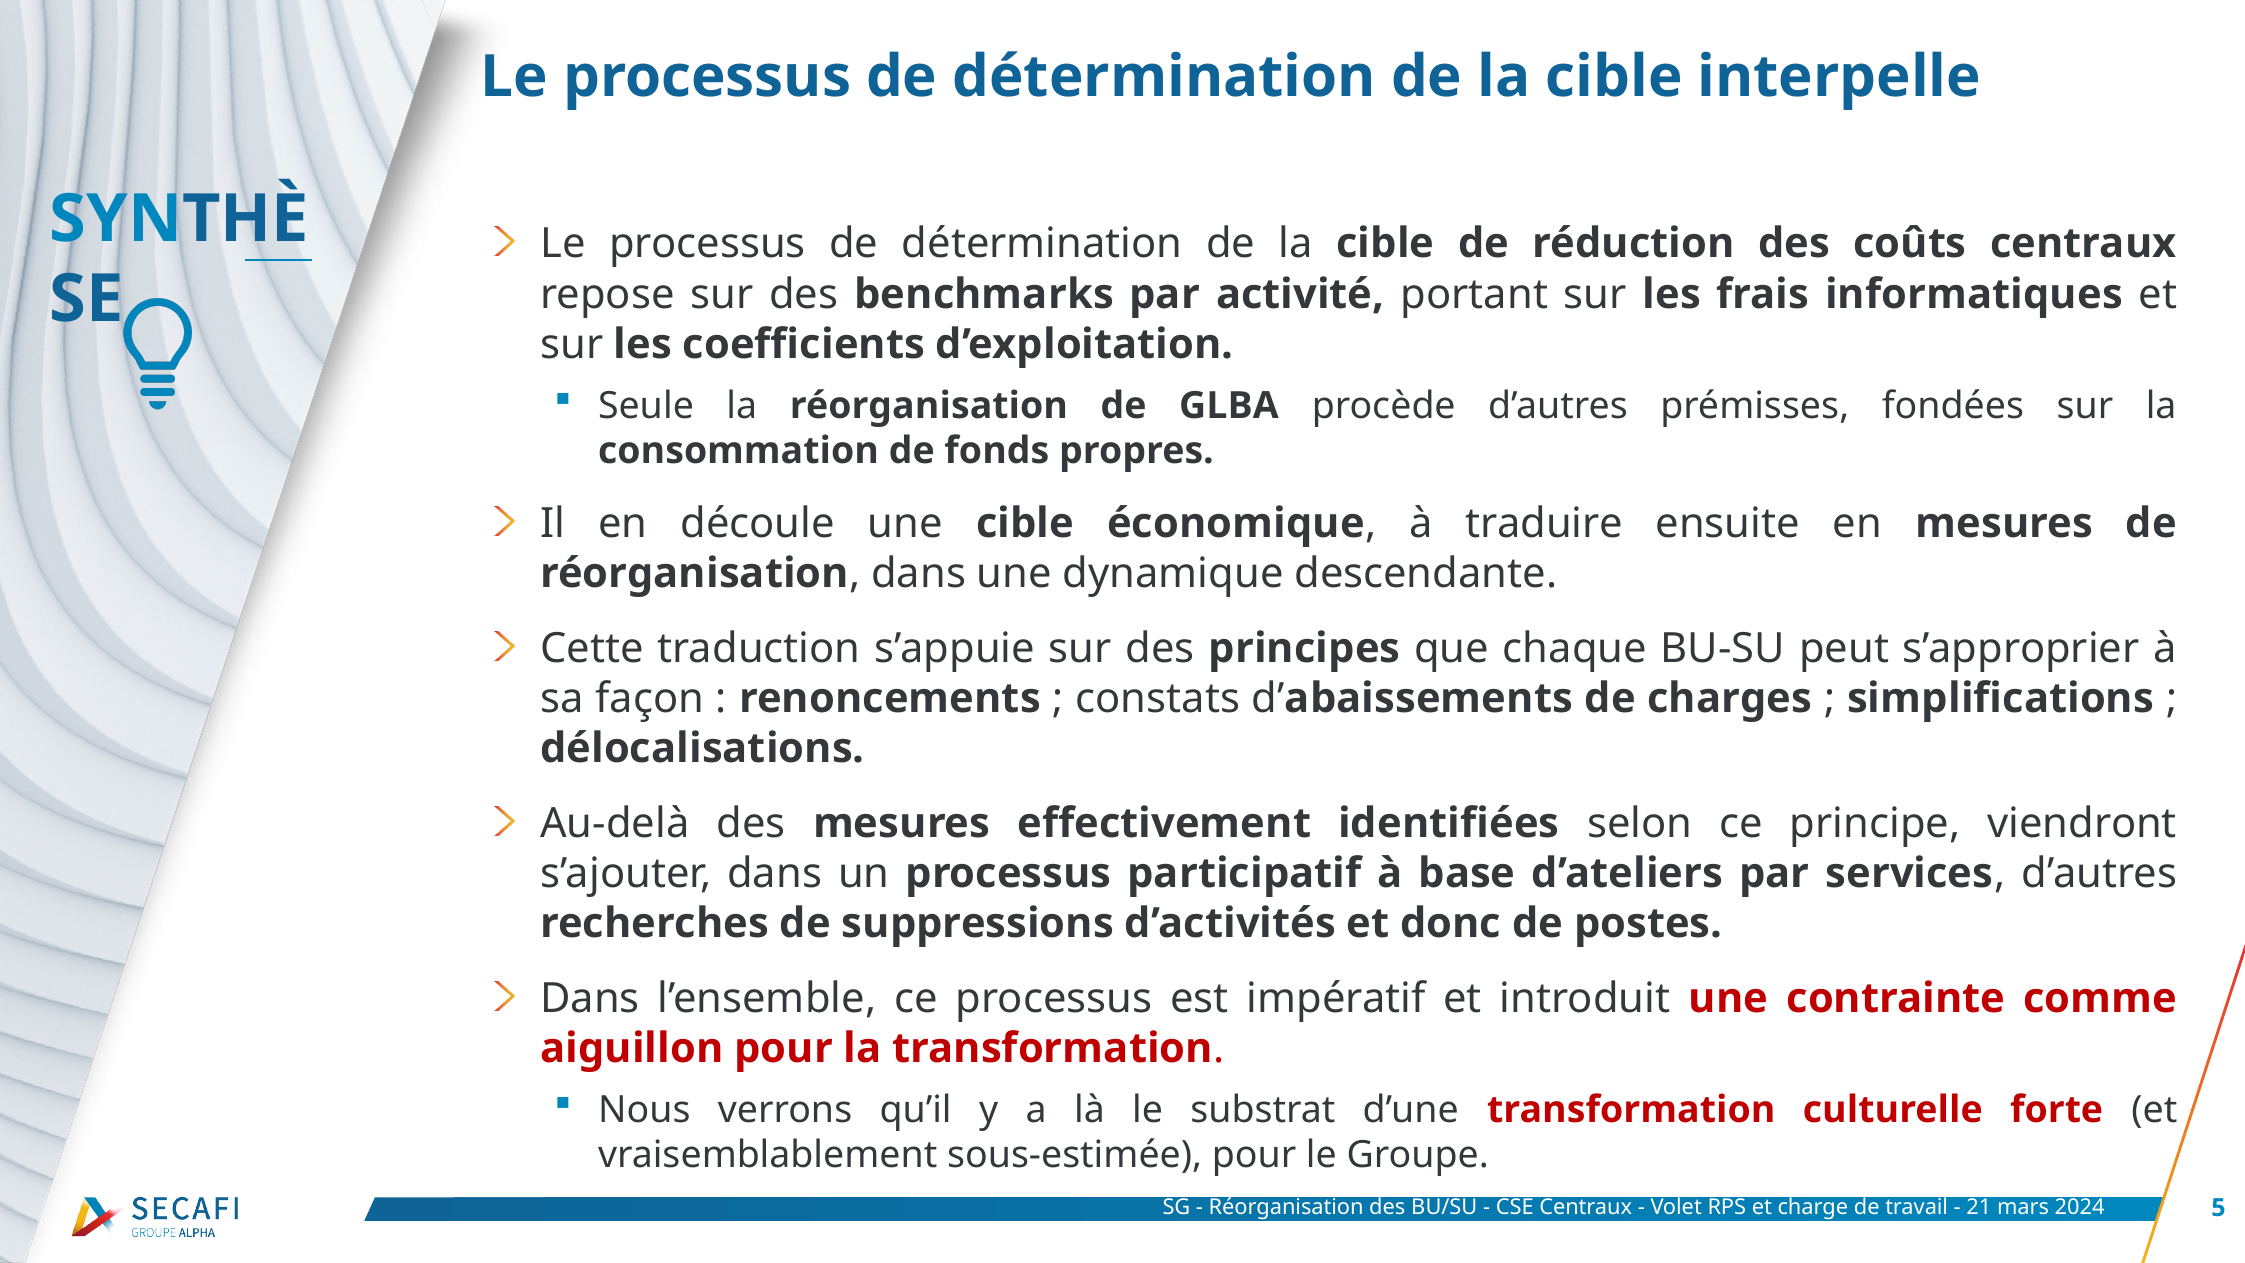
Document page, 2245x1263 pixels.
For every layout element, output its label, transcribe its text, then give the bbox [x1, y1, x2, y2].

title Le processus de détermination de la cible interpelle [474, 32, 2165, 168]
footer SG - Réorganisation des BU/SU - CSE Centraux - Volet RPS et charge de travail - 21 mars 2024 [467, 1186, 2122, 1228]
picture [494, 806, 515, 836]
picture [494, 981, 515, 1011]
picture [494, 631, 515, 661]
picture [494, 506, 515, 536]
slide_number 5 [2140, 1190, 2226, 1226]
picture [0, 0, 543, 1263]
picture [494, 226, 515, 256]
list Le processus de détermination de la cible de réduction des coûts centraux repose sur des benchmarks par activité, portant sur les frais informatiques et sur les coefficients d’exploitation. Seule la réorganisation de GLBA procède d’autres prémisses, fondées sur la consommation de fonds propres. Il en découle une cible économique, à traduire ensuite en mesures de réorganisation, dans une dynamique descendante. Cette traduction s’appuie sur des principes que chaque BU-SU peut s’approprier à sa façon : renoncements ; constats d’abaissements de charges ; simplifications ; délocalisations. Au-delà des mesures effectivement identifiées selon ce principe, viendront s’ajouter, dans un processus participatif à base d’ateliers par services, d’autres recherches de suppressions d’activités et donc de postes. Dans l’ensemble, ce processus est impératif et introduit une contrainte comme aiguillon pour la transformation. Nous verrons qu’il y a là le substrat d’une transformation culturelle forte (et vraisemblablement sous-estimée), pour le Groupe. [474, 210, 2184, 1160]
